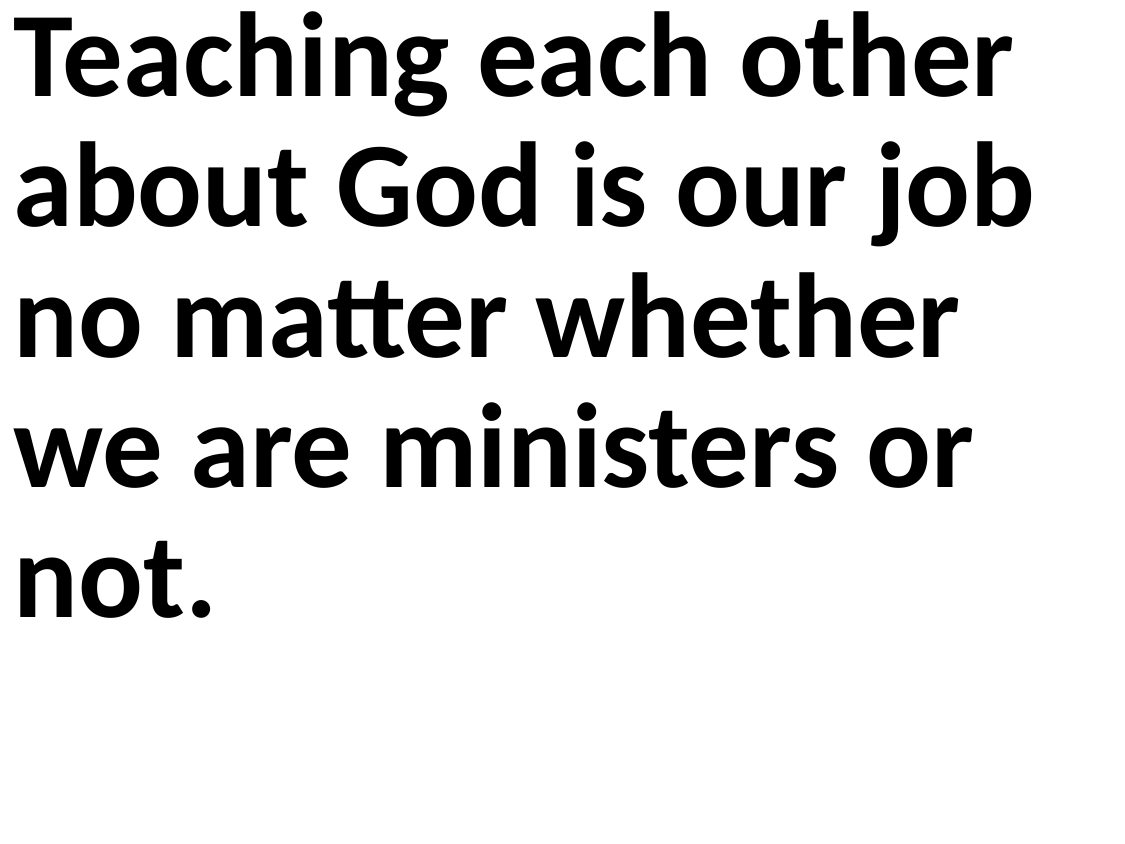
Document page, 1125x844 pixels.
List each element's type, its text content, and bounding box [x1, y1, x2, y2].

list Teaching each other about God is our job no matter whether we are ministers or not. [0, 0, 1125, 685]
